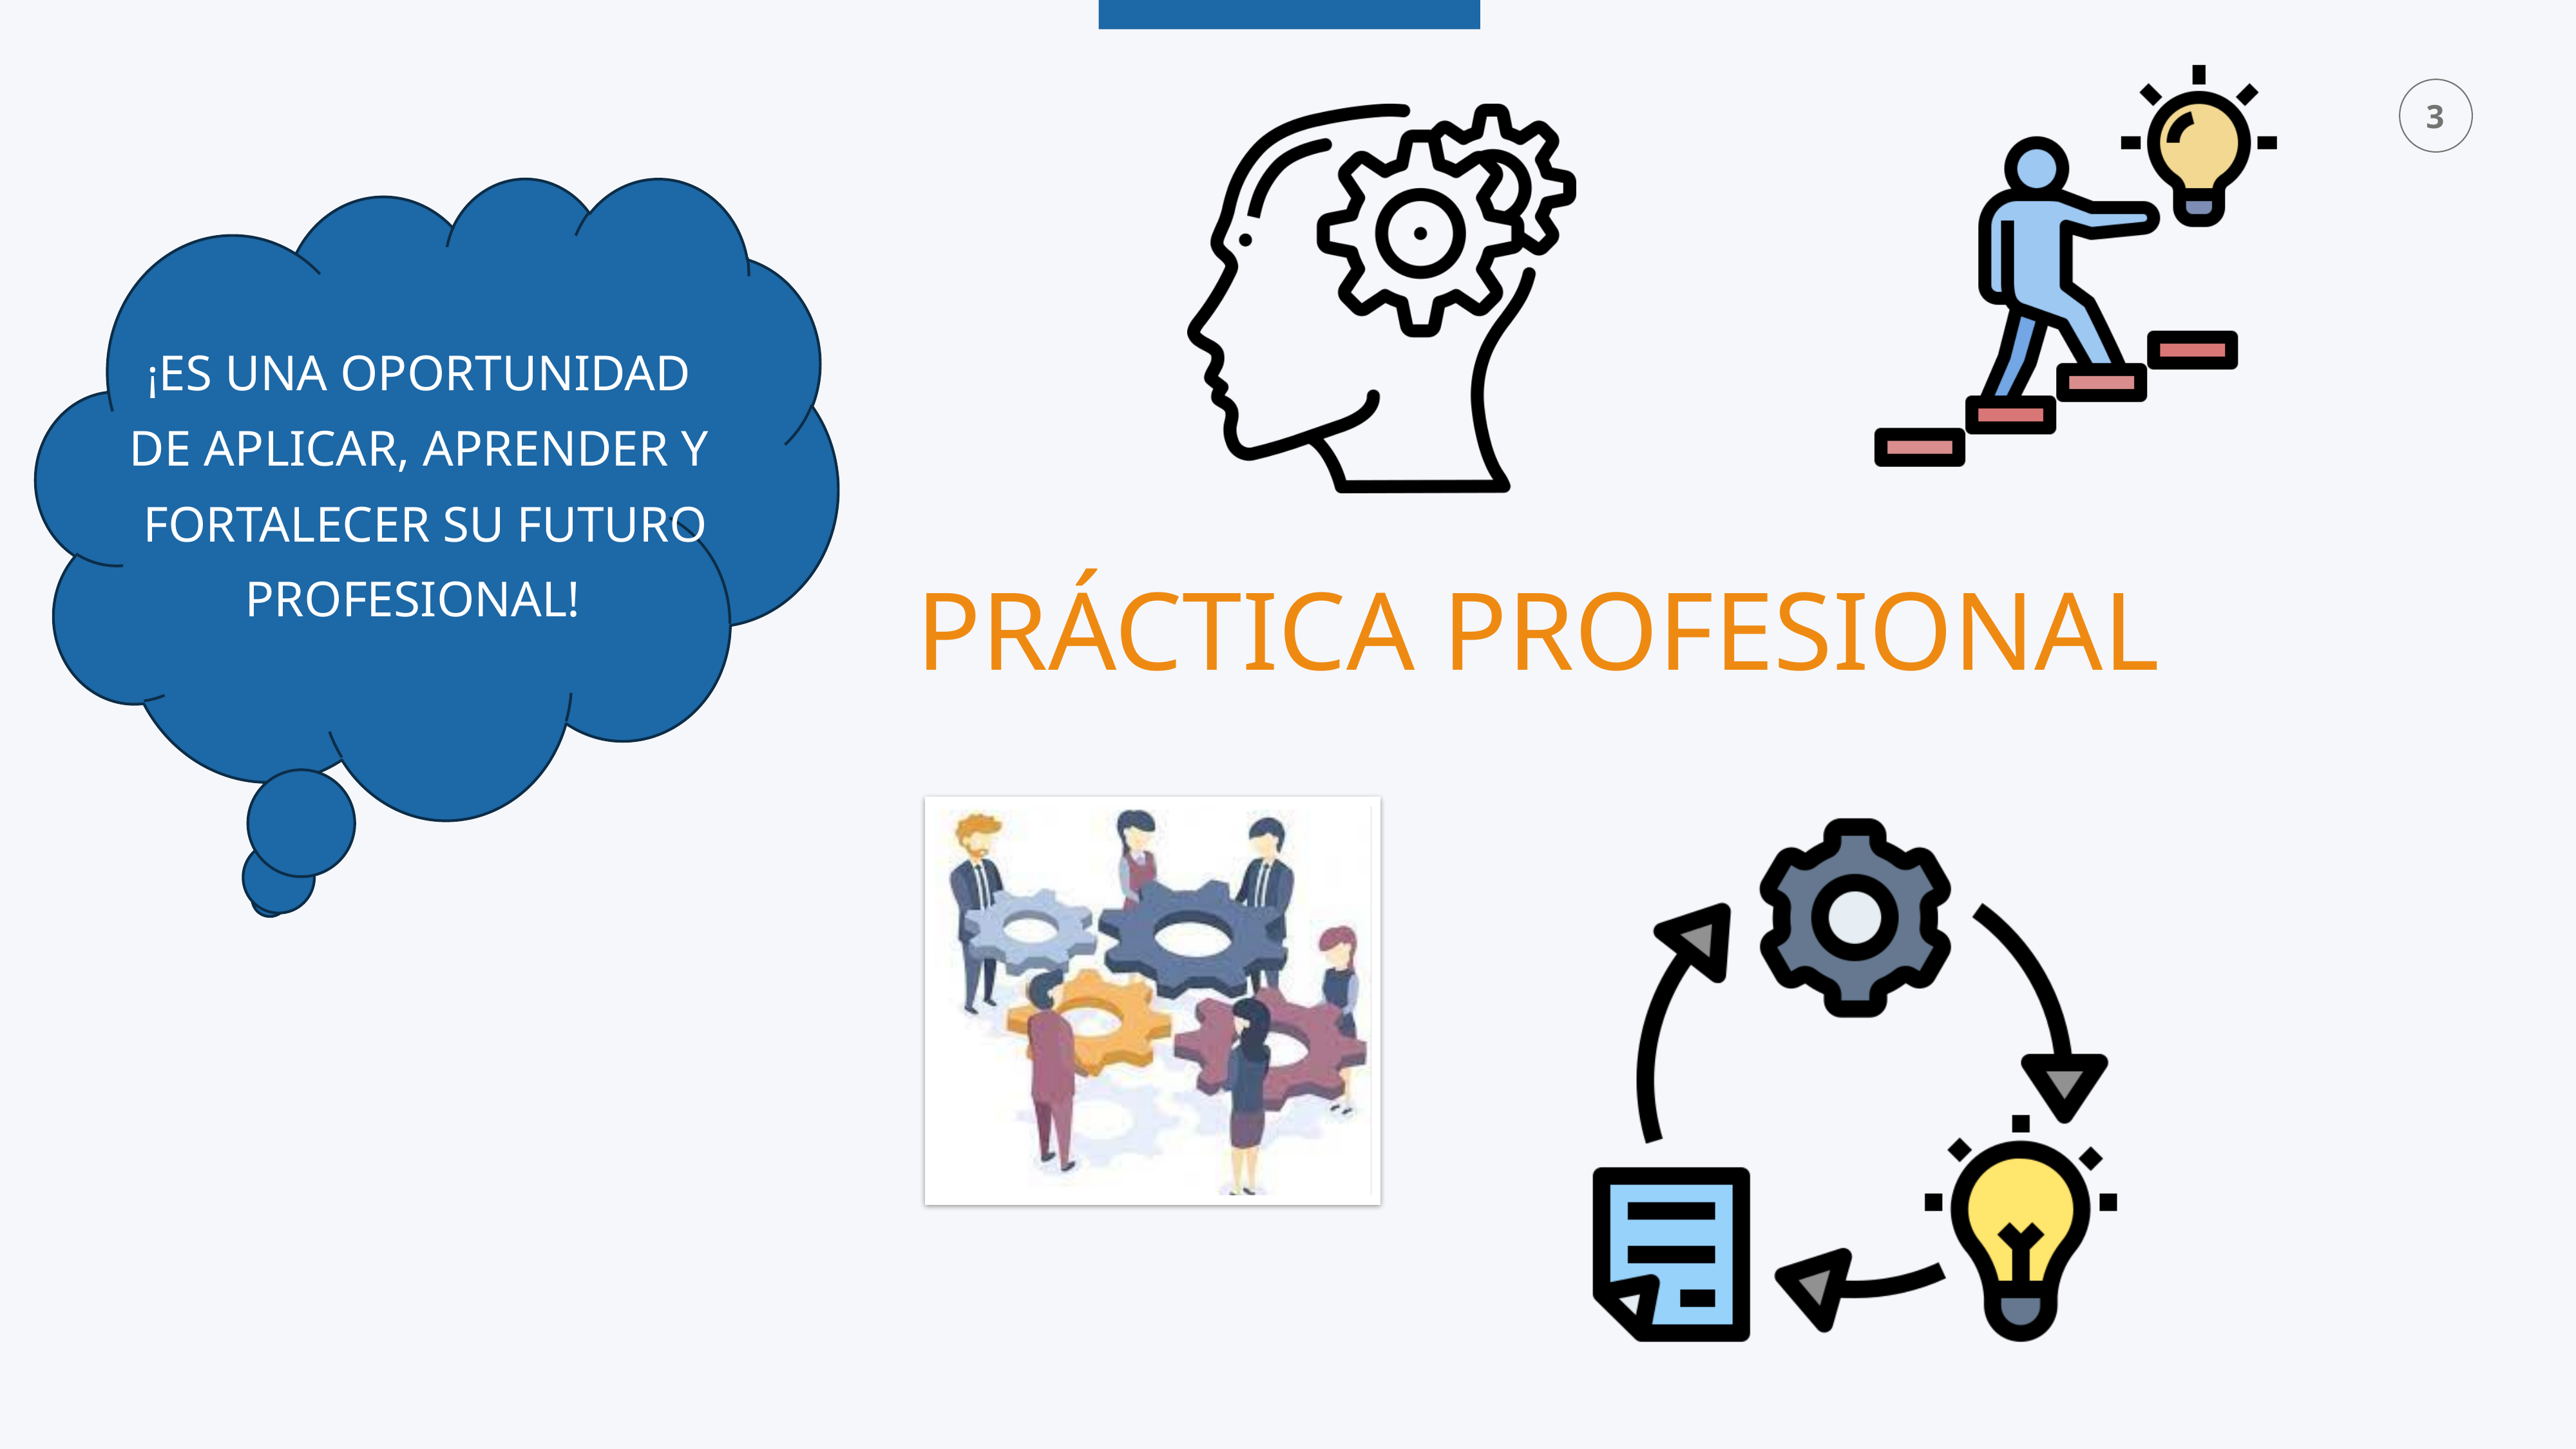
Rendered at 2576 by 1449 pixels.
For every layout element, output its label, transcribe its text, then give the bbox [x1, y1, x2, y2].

text_box PRÁCTICA PROFESIONAL [906, 582, 2258, 696]
picture [1187, 104, 1576, 493]
picture [1868, 59, 2284, 473]
picture [1576, 801, 2135, 1360]
text_box [33, 177, 840, 918]
text_box ¡ES UNA OPORTUNIDAD DE APLICAR, APRENDER Y FORTALECER SU FUTURO PROFESIONAL! [119, 320, 719, 632]
picture [934, 806, 1371, 1196]
